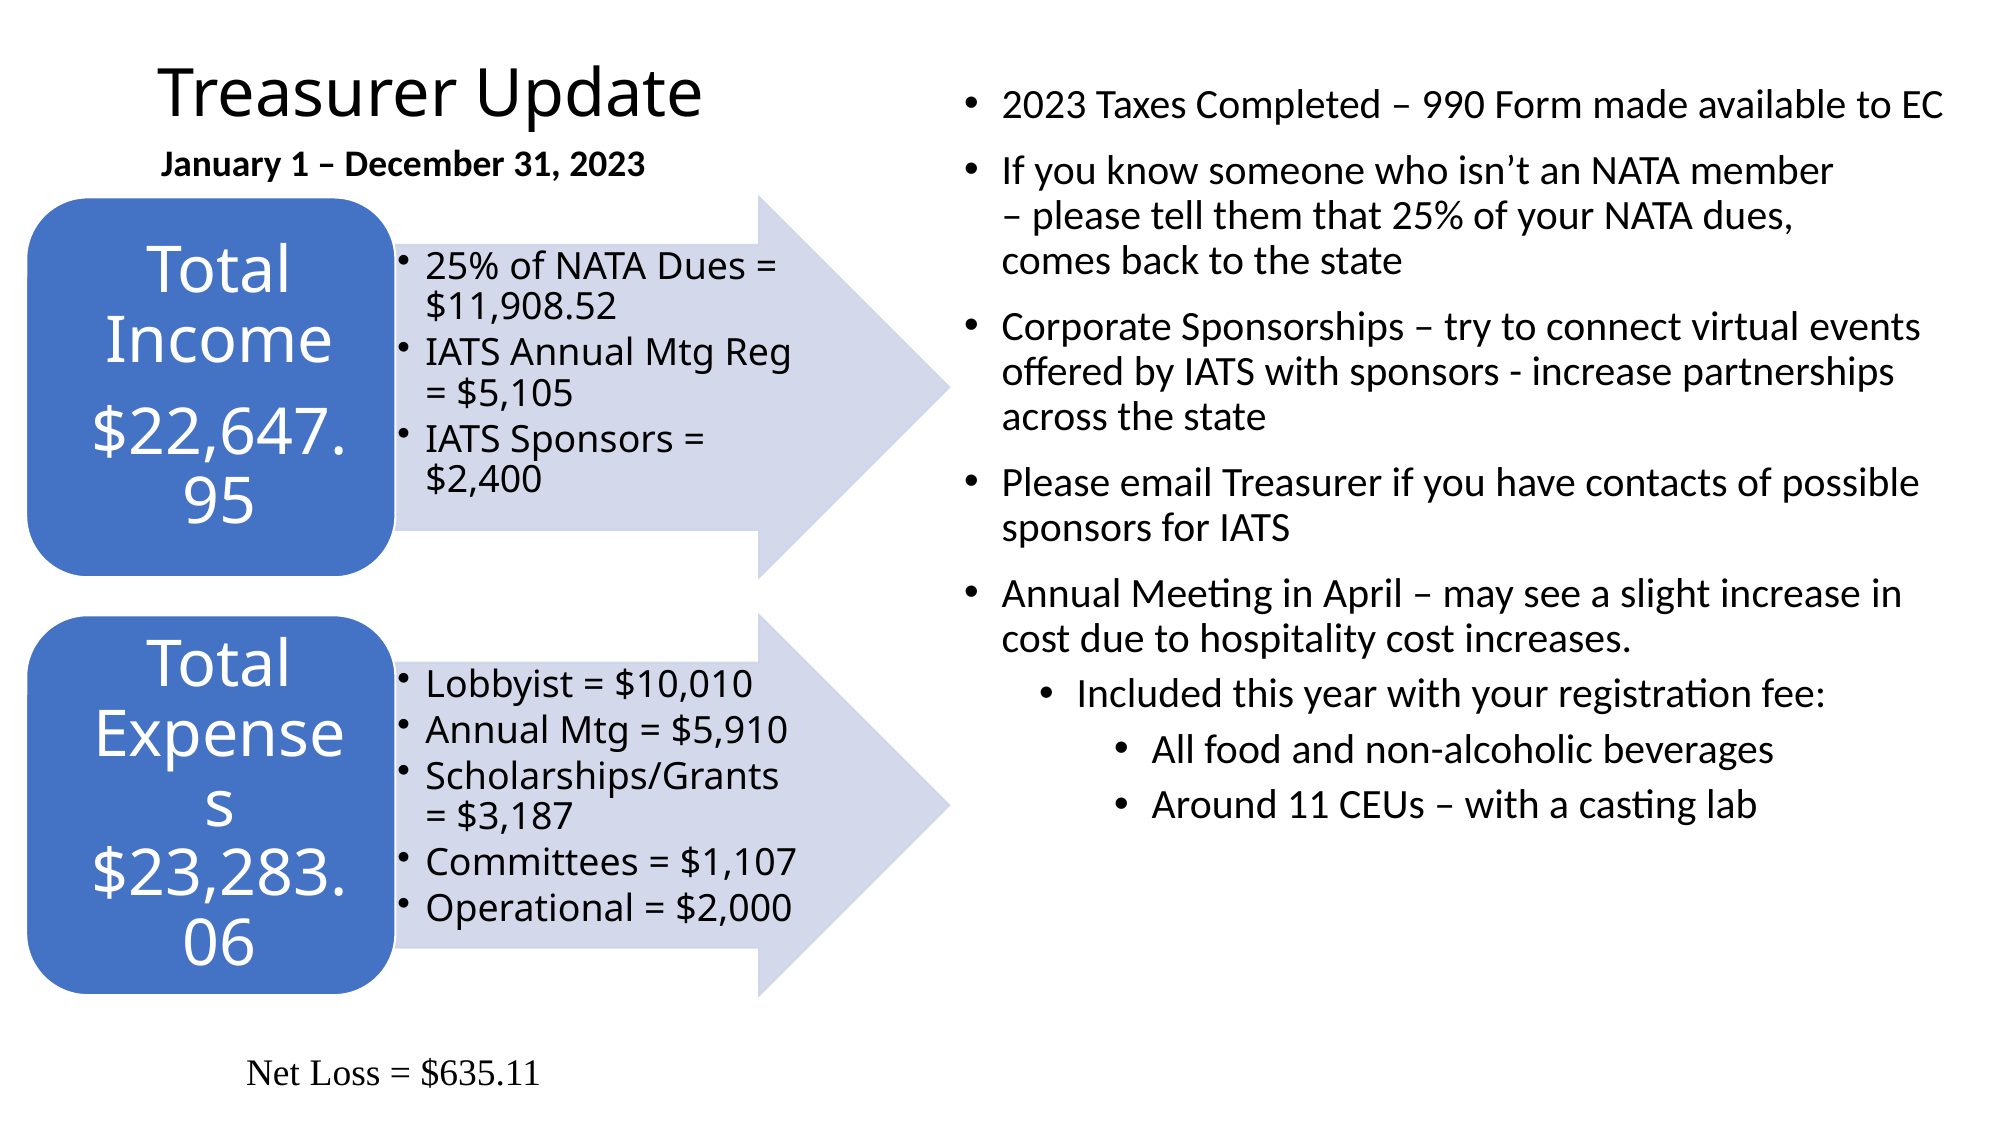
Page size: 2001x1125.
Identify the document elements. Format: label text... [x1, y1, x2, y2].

text_box Net Loss = $635.11 [231, 1040, 585, 1125]
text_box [26, 197, 950, 996]
title Treasurer Update [142, 31, 788, 139]
list 2023 Taxes Completed – 990 Form made available to EC​ If you know someone who isn’t an NATA member – please tell them that 25% of your NATA dues, comes back to the state​ Corporate Sponsorships – try to connect virtual events offered by IATS with sponsors - increase partnerships across the state​ Please email Treasurer if you have contacts of possible sponsors for IATS​ Annual Meeting in April – may see a slight increase in cost due to hospitality cost increases. ​ Included this year with your registration fee:​ All food and non-alcoholic beverages ​ Around 11 CEUs – with a casting lab​ [949, 75, 1974, 1041]
list January 1 – December 31, 2023 [85, 136, 731, 197]
